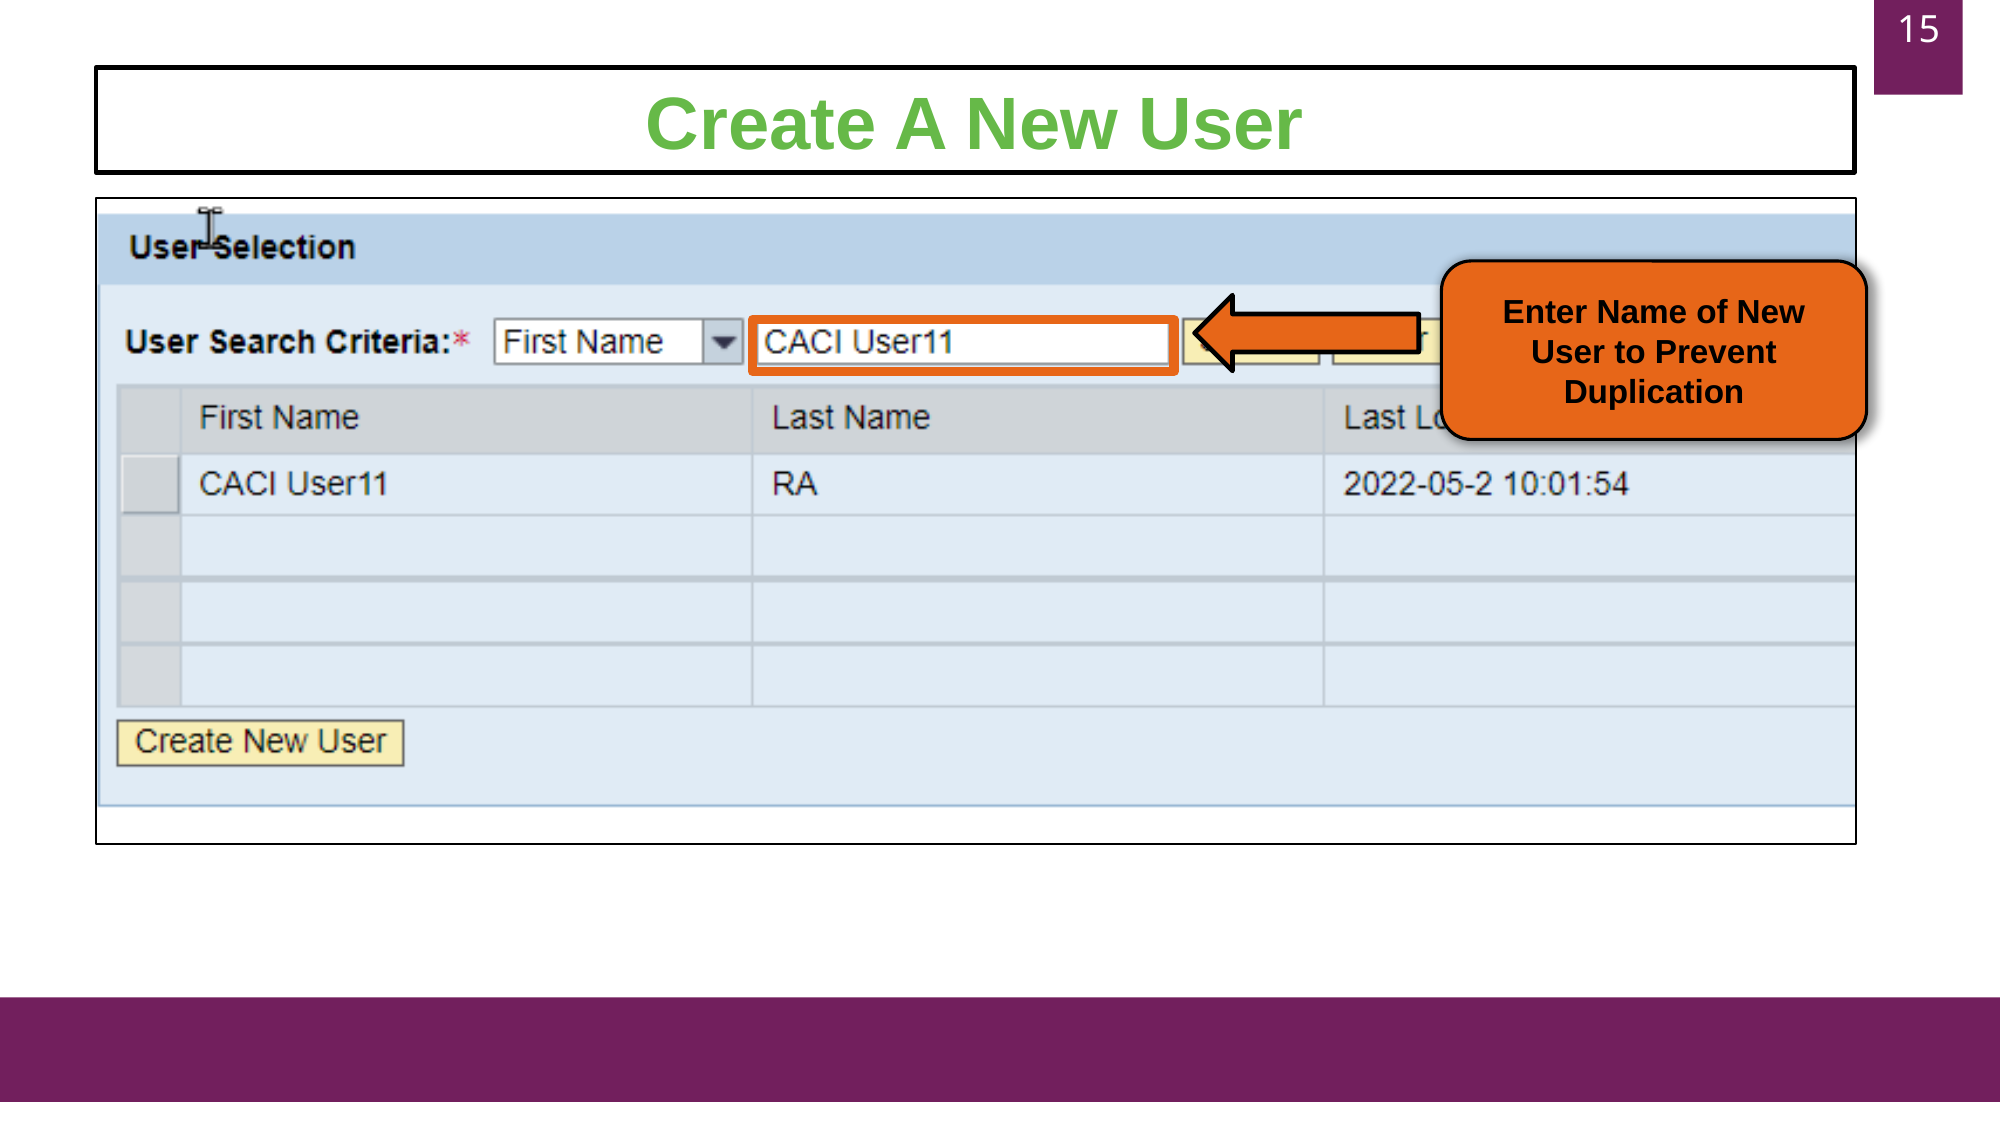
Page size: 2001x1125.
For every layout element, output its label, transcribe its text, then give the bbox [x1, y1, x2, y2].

picture [96, 198, 1856, 844]
text_box 15 [1874, 0, 1963, 95]
slide_number 15 [1409, 991, 1522, 996]
text_box [0, 996, 2000, 1104]
text_box Enter Name of New User to Prevent Duplication [1863, 273, 1869, 427]
list Create A New User [95, 67, 1855, 173]
